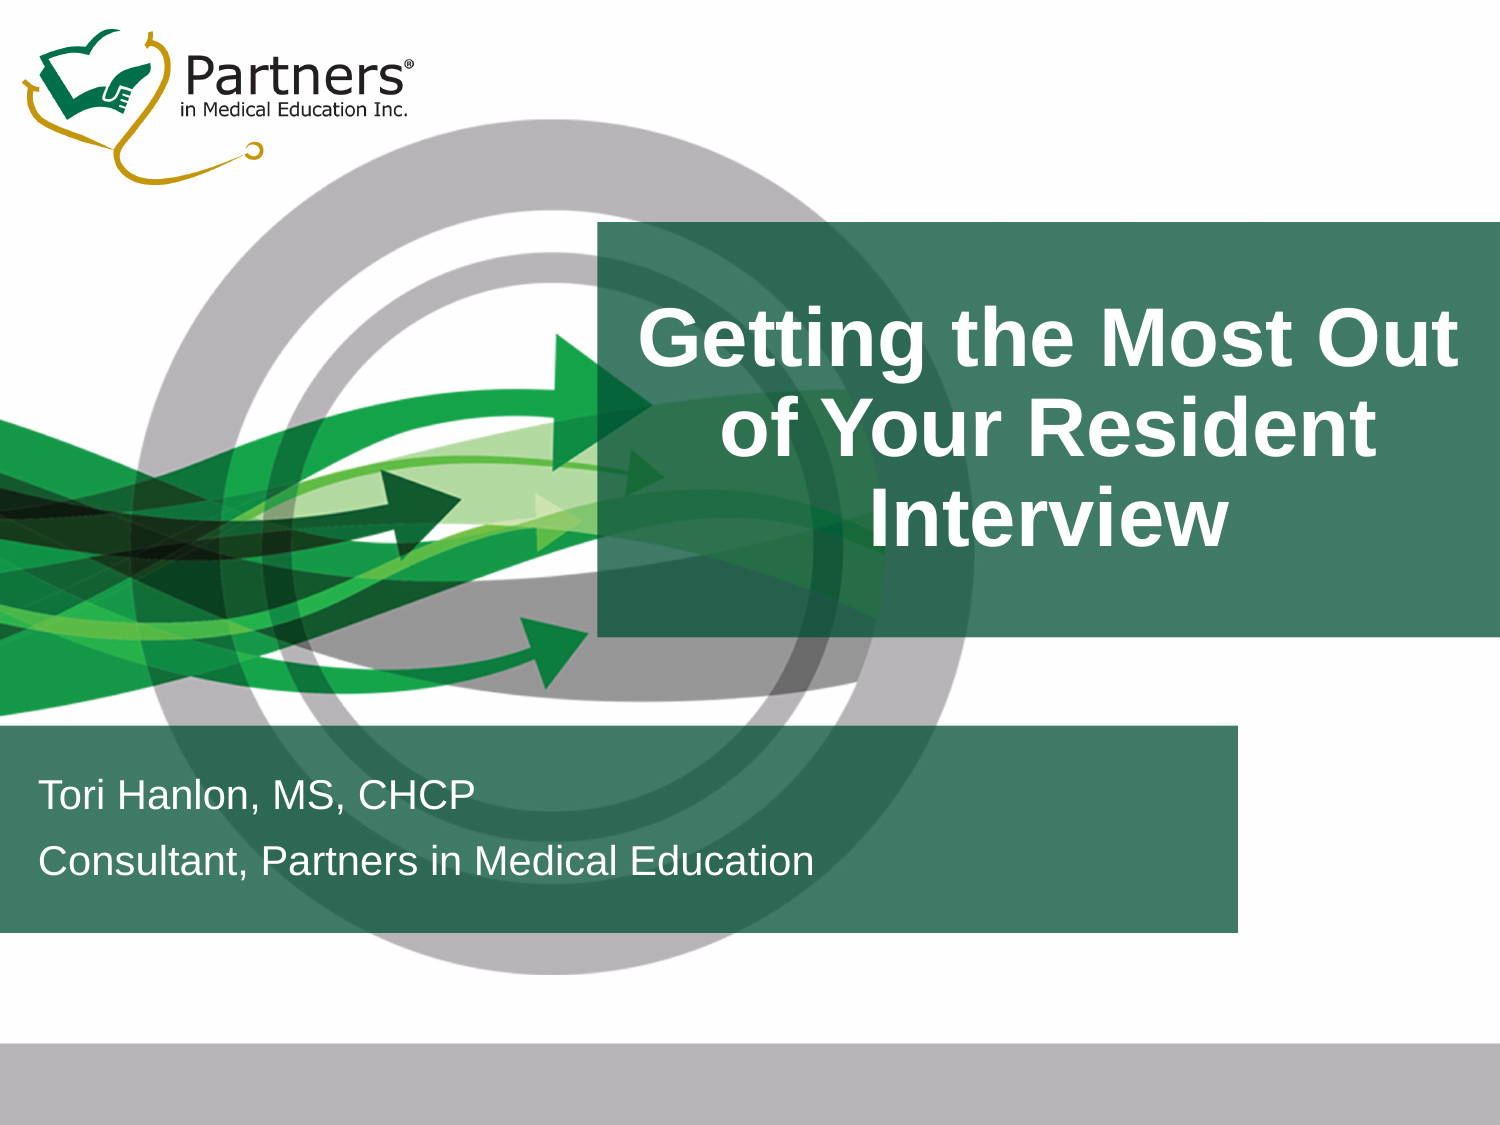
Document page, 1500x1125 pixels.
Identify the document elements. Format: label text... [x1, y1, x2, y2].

picture [0, 0, 1500, 1125]
title Getting the Most Out of Your Resident Interview [617, 233, 1481, 626]
subtitle Tori Hanlon, MS, CHCP Consultant, Partners in Medical Education [22, 737, 1212, 921]
